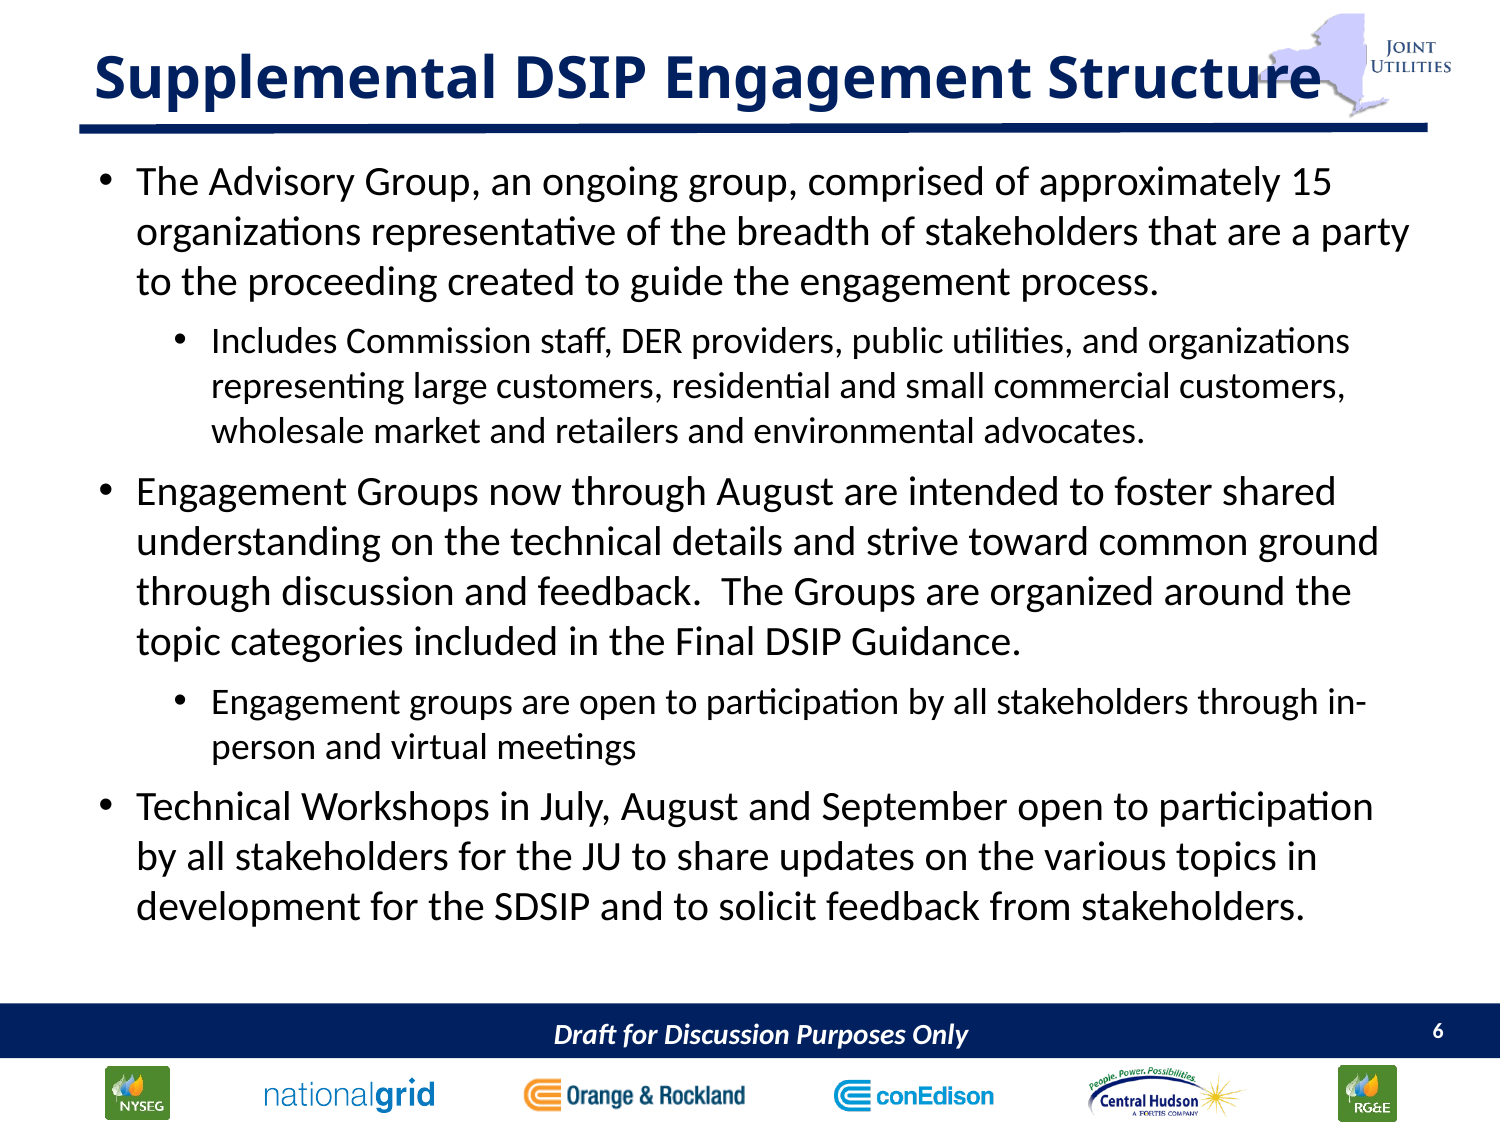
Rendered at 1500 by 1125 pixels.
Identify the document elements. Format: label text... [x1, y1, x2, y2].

picture [1252, 10, 1461, 122]
picture [105, 1066, 170, 1120]
title Supplemental DSIP Engagement Structure [79, 38, 1428, 121]
picture [262, 1074, 437, 1116]
picture [1086, 1065, 1247, 1120]
picture [832, 1078, 994, 1112]
picture [520, 1074, 749, 1116]
picture [1338, 1065, 1397, 1122]
list The Advisory Group, an ongoing group, comprised of approximately 15 organizations representative of the breadth of stakeholders that are a party to the proceeding created to guide the engagement process. Includes Commission staff, DER providers, public utilities, and organizations representing large customers, residential and small commercial customers, wholesale market and retailers and environmental advocates. Engagement Groups now through August are intended to foster shared understanding on the technical details and strive toward common ground through discussion and feedback. The Groups are organized around the topic categories included in the Final DSIP Guidance. Engagement groups are open to participation by all stakeholders through in-person and virtual meetings Technical Workshops in July, August and September open to participation by all stakeholders for the JU to share updates on the various topics in development for the SDSIP and to solicit feedback from stakeholders. [83, 146, 1432, 1001]
